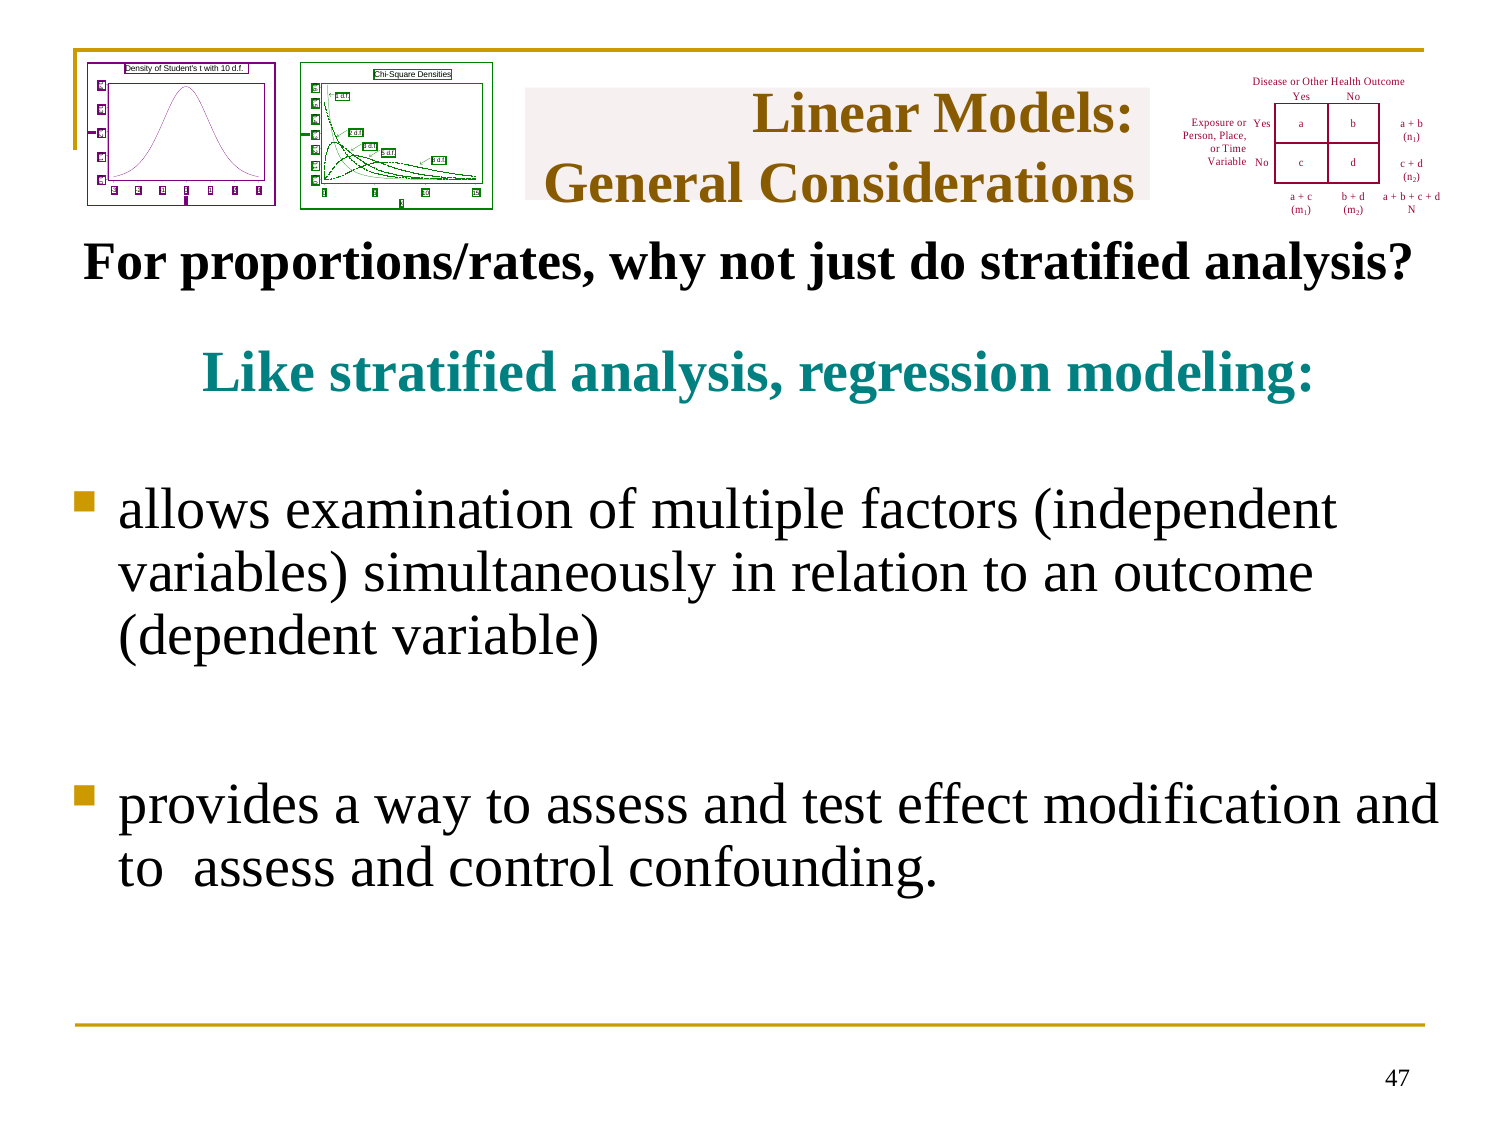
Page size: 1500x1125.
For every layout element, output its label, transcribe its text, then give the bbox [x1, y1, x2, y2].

list For proportions/rates, why not just do stratified analysis? Like stratified analysis, regression modeling: allows examination of multiple factors (independent variables) simultaneously in relation to an outcome (dependent variable) provides a way to assess and test effect modification and to assess and control confounding. [37, 224, 1463, 1026]
title Linear Models: General Considerations [524, 87, 1151, 201]
slide_number 46 [1074, 1049, 1426, 1100]
